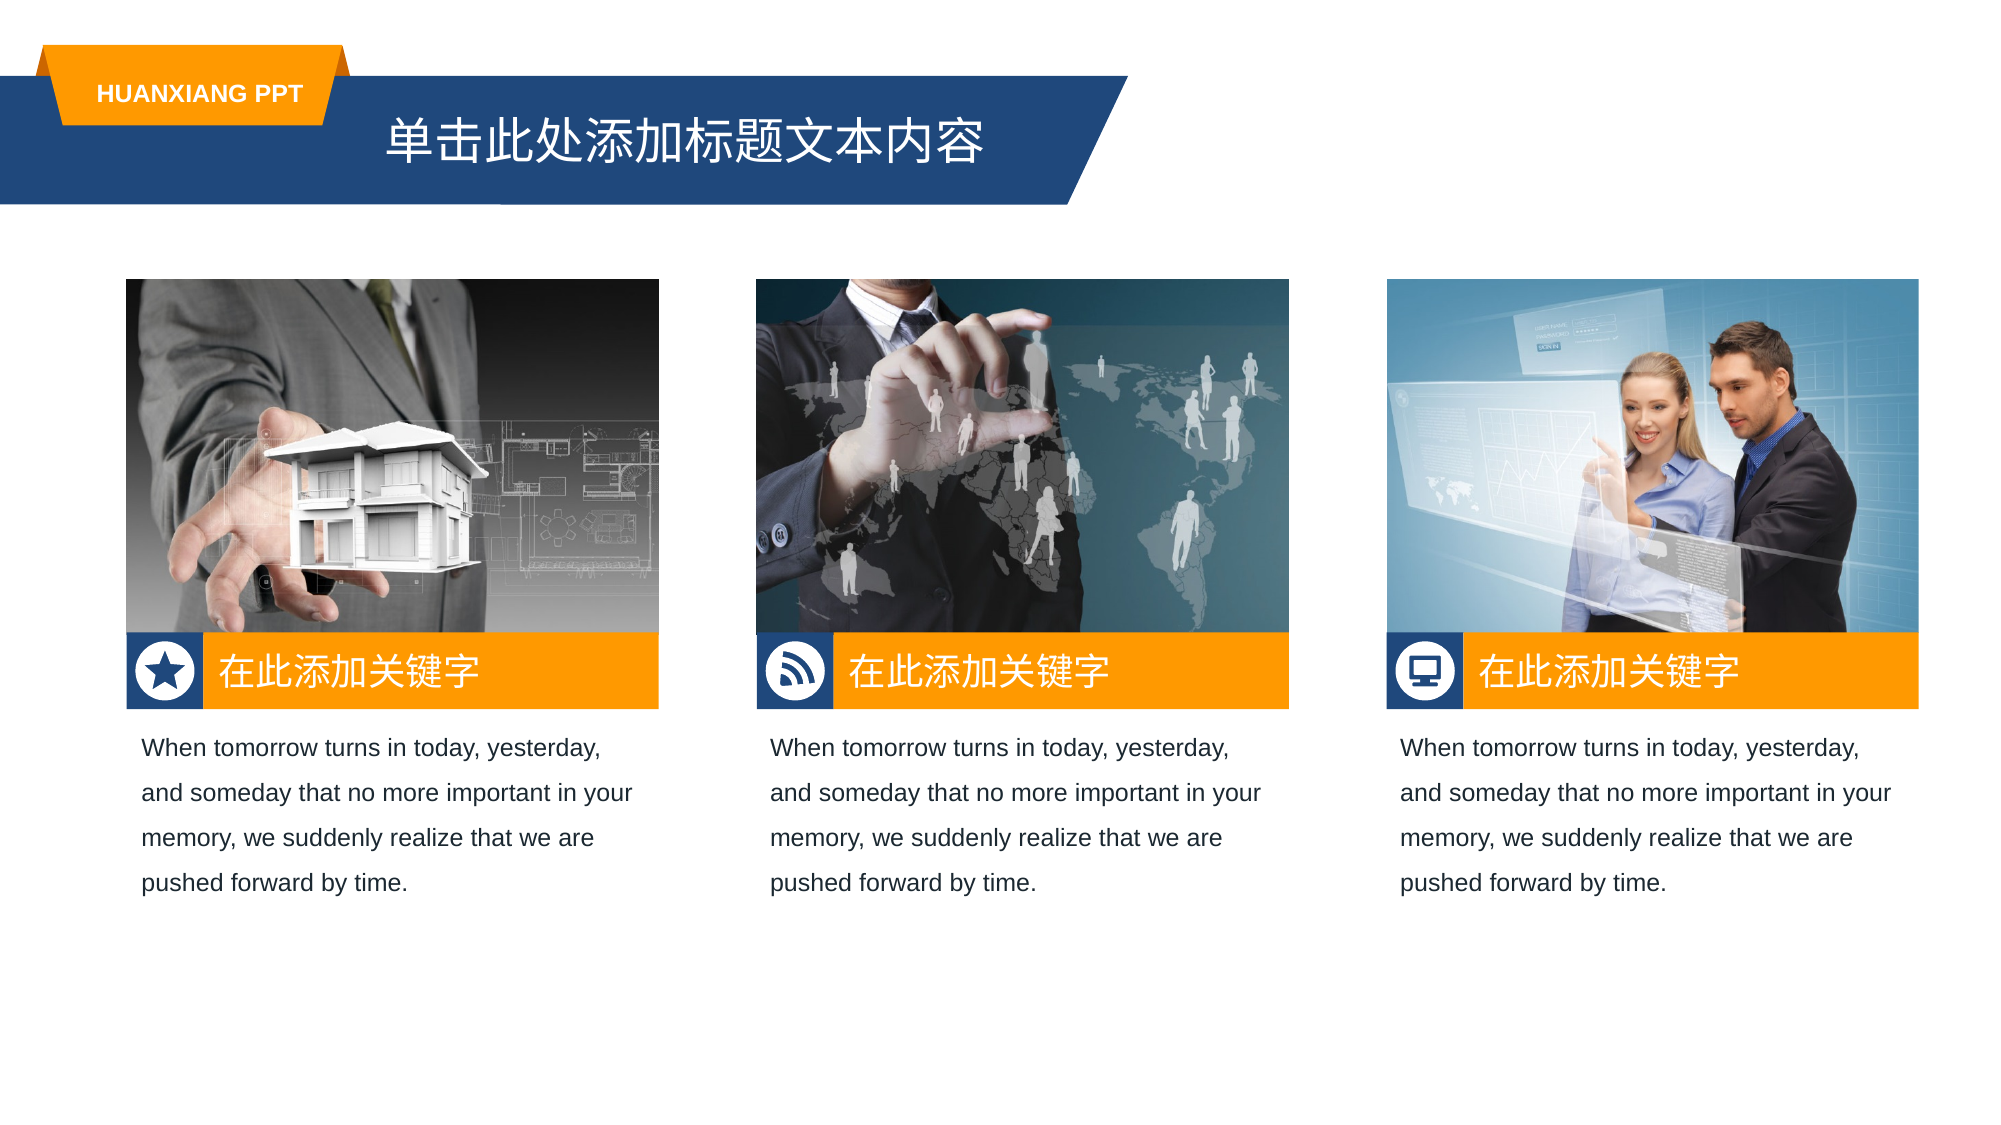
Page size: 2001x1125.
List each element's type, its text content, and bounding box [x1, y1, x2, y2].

text_box [756, 635, 833, 709]
text_box 在此添加关键字 [1462, 631, 1920, 710]
text_box [765, 641, 825, 701]
text_box When tomorrow turns in today, yesterday, and someday that no more important in your memory, we suddenly realize that we are pushed forward by time. [1385, 709, 1918, 904]
text_box [1386, 631, 1462, 709]
picture [1387, 279, 1919, 633]
text_box [338, 47, 351, 74]
text_box 在此添加关键字 [202, 631, 660, 710]
text_box When tomorrow turns in today, yesterday, and someday that no more important in your memory, we suddenly realize that we are pushed forward by time. [126, 709, 659, 904]
text_box When tomorrow turns in today, yesterday, and someday that no more important in your memory, we suddenly realize that we are pushed forward by time. [755, 709, 1288, 904]
text_box HUANXIANG PPT [57, 69, 343, 115]
picture [126, 279, 659, 635]
picture [756, 279, 1289, 635]
text_box 单击此处添加标题文本内容 [364, 99, 1006, 180]
text_box [126, 635, 202, 709]
text_box [135, 641, 195, 701]
text_box [0, 74, 1130, 206]
text_box 在此添加关键字 [833, 631, 1290, 710]
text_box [1395, 641, 1455, 701]
text_box [35, 47, 48, 74]
text_box [59, 115, 326, 127]
text_box [41, 43, 344, 107]
